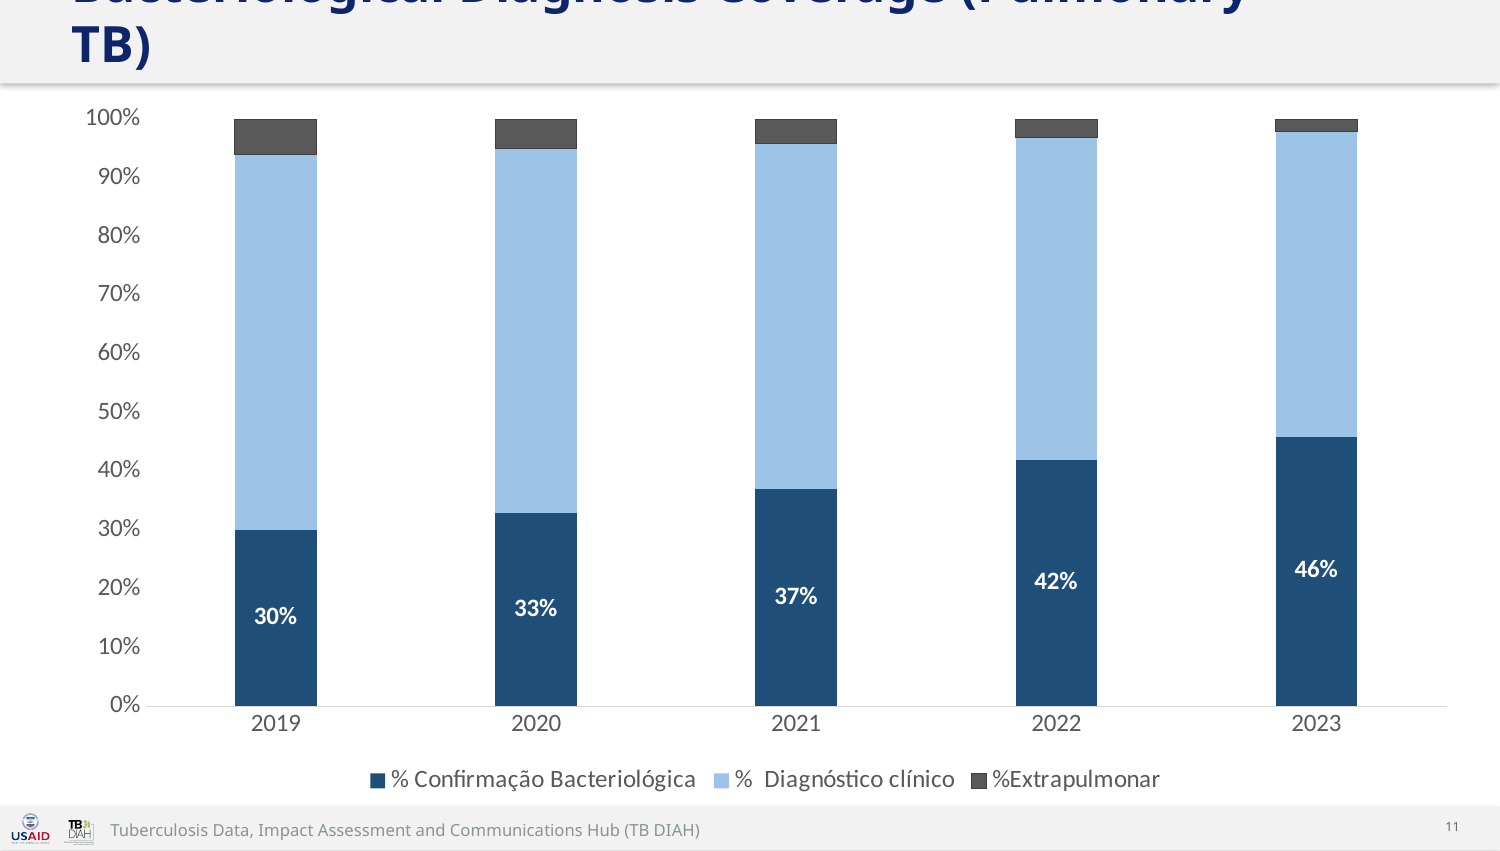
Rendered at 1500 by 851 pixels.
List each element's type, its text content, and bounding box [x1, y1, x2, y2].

picture [3, 805, 58, 851]
title Bacteriological Diagnosis Coverage (Pulmonary TB) [56, 3, 1332, 80]
picture [64, 820, 94, 845]
chart [56, 92, 1476, 800]
slide_number 11 [1370, 811, 1475, 843]
